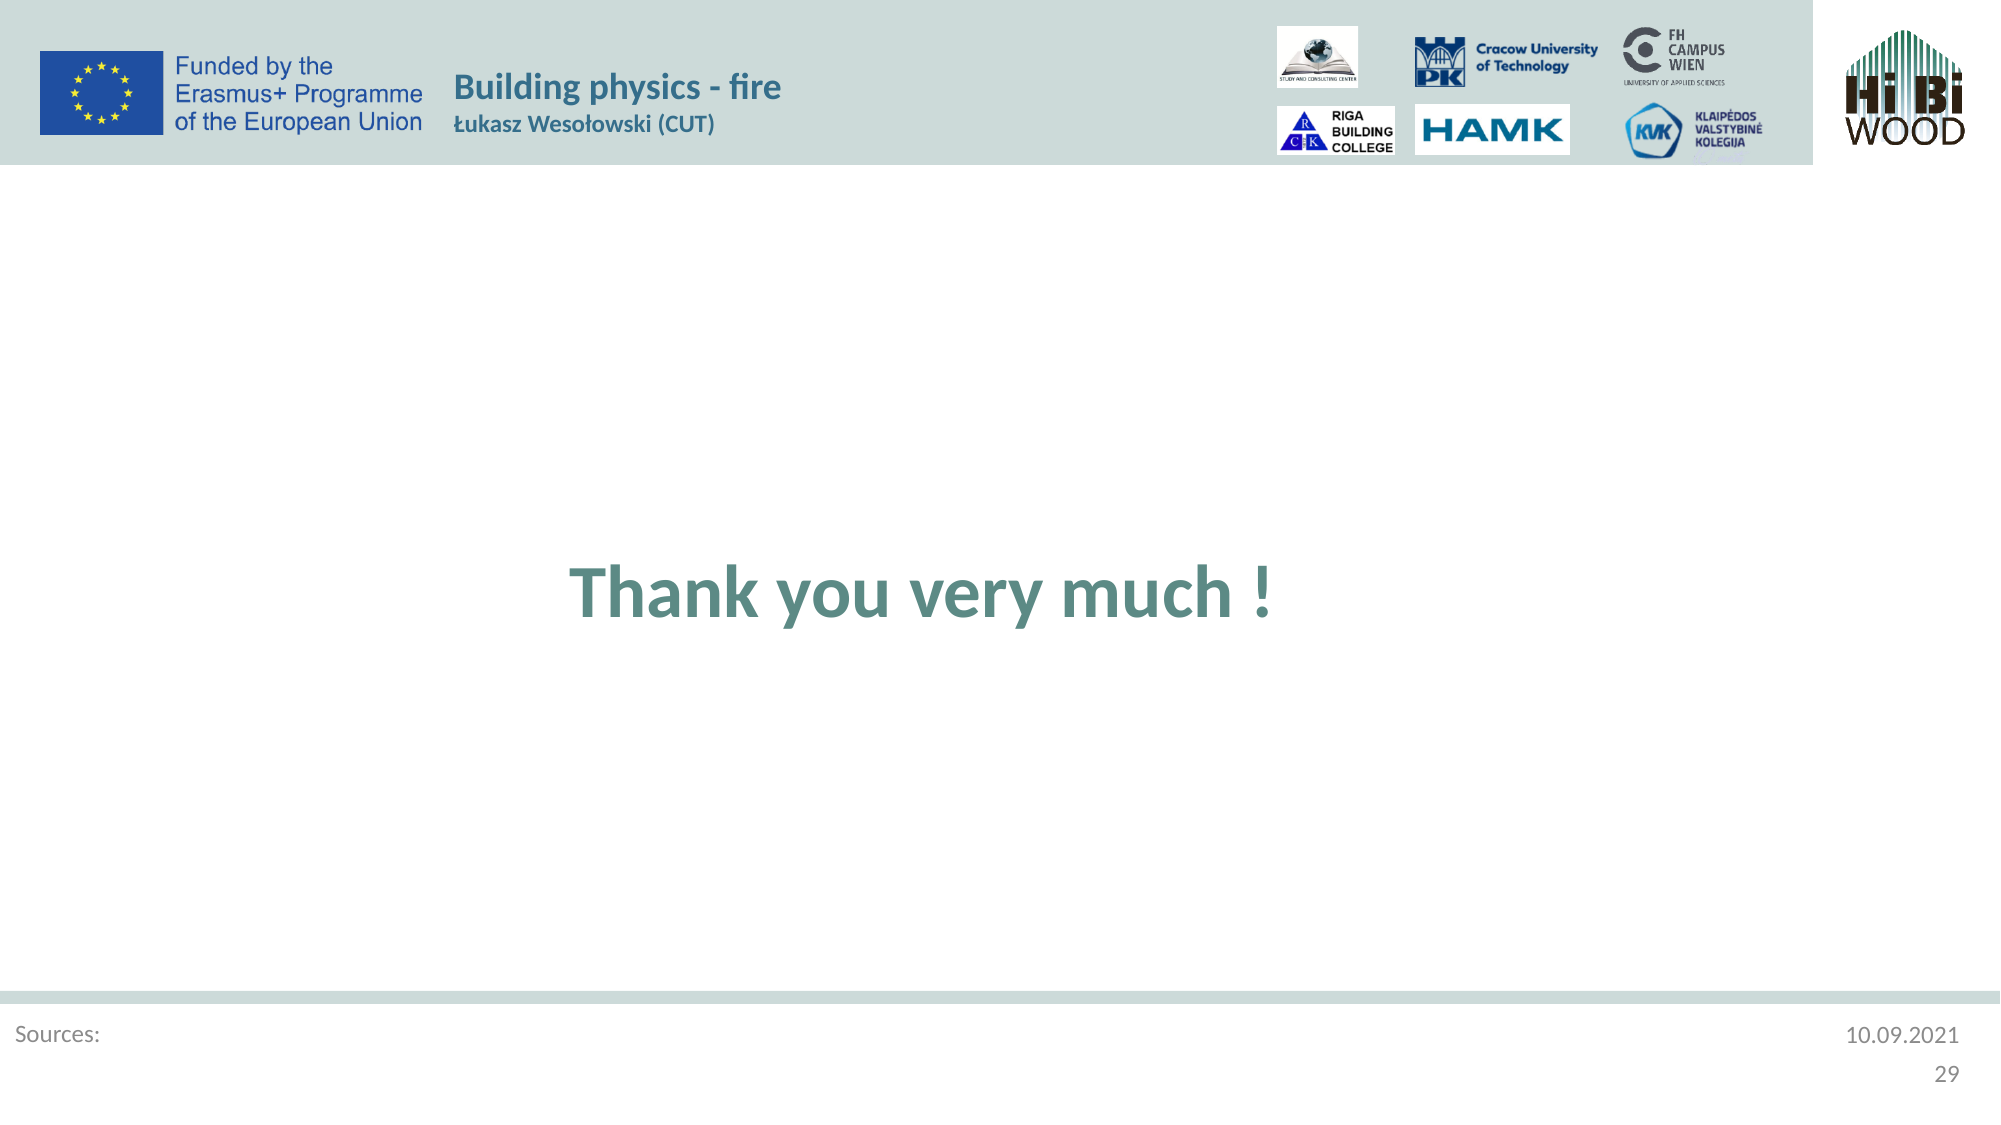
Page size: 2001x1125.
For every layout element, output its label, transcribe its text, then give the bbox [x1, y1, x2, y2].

slide_number 29 [1524, 1042, 1975, 1103]
picture [40, 51, 422, 135]
text_box Building physics - fire Łukasz Wesołowski (CUT) [439, 55, 1499, 145]
picture [1415, 104, 1570, 155]
picture [1820, 11, 1987, 168]
picture [1621, 25, 1726, 87]
footer Sources: [0, 1002, 675, 1063]
picture [1277, 26, 1359, 55]
picture [1621, 97, 1766, 171]
picture [1415, 37, 1598, 87]
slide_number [1524, 1003, 1975, 1042]
picture [1277, 145, 1395, 155]
text_box Thank you very much ! [554, 535, 2000, 641]
